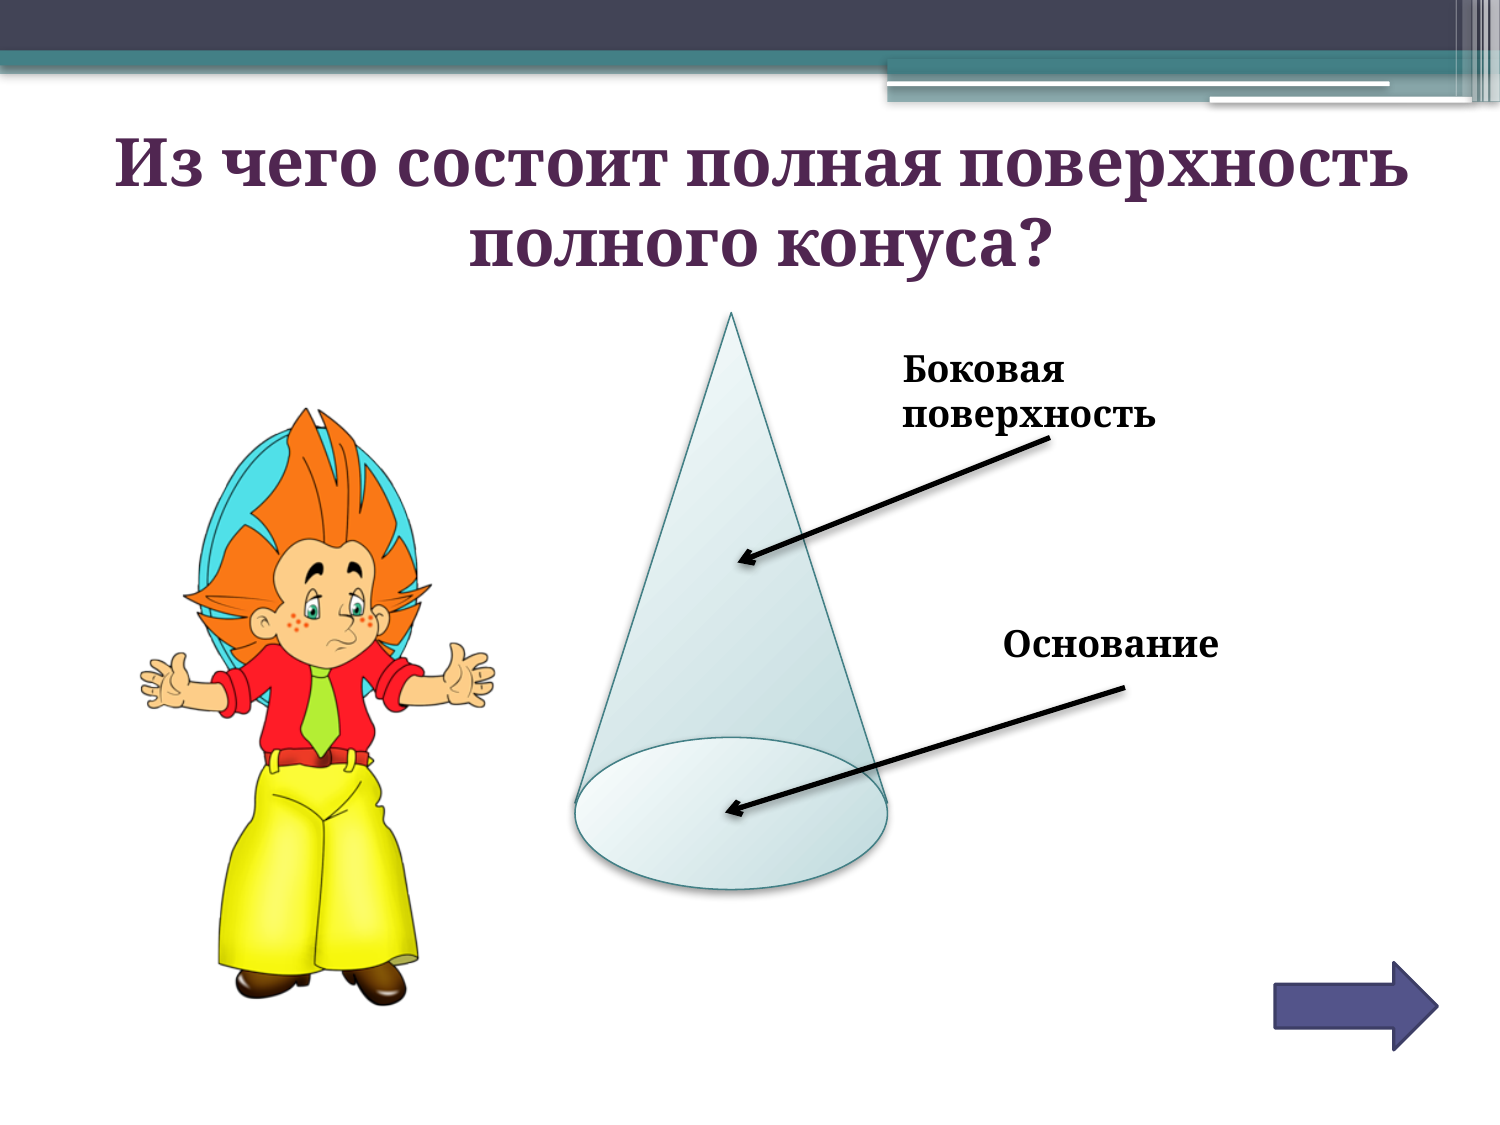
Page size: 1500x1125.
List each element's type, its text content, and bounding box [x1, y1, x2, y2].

text_box [1273, 960, 1439, 1052]
picture [124, 392, 511, 1009]
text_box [724, 612, 1351, 813]
title Из чего состоит полная поверхность полного конуса? [87, 112, 1438, 288]
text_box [574, 312, 888, 890]
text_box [737, 337, 1288, 563]
